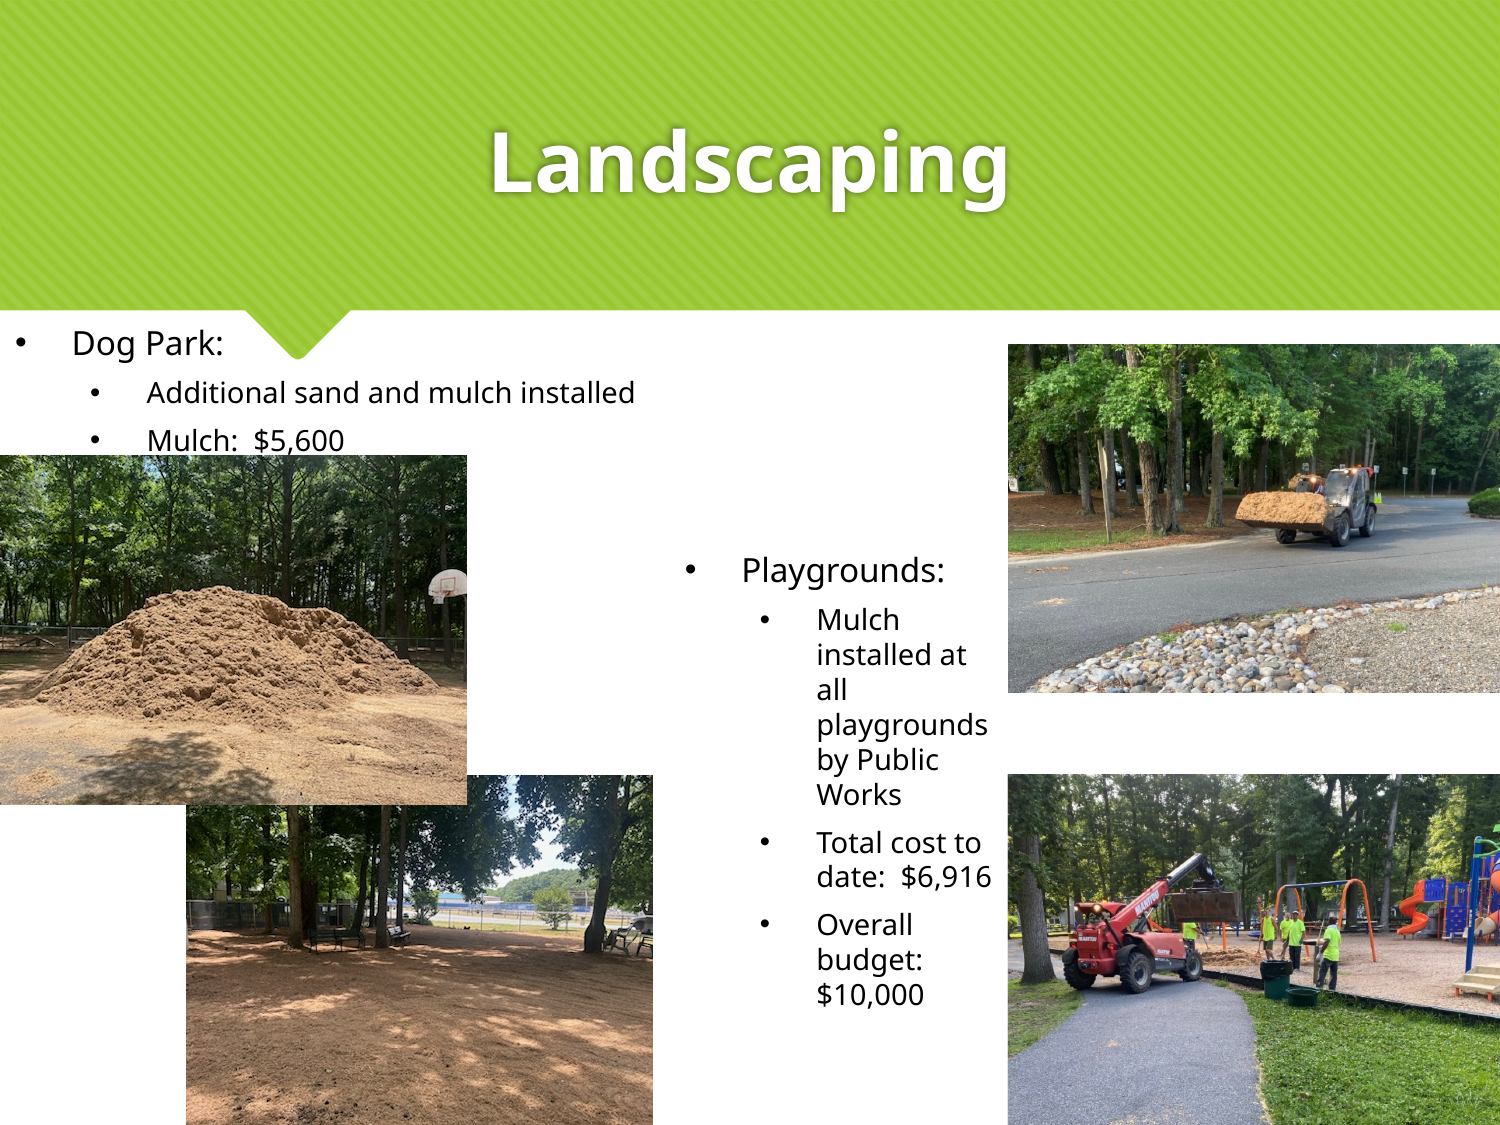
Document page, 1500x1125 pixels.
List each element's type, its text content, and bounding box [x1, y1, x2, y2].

picture [0, 455, 653, 1125]
text_box Playgrounds: Mulch installed at all playgrounds by Public Works Total cost to date: $6,916 Overall budget: $10,000 [669, 541, 1013, 944]
picture [1008, 271, 1500, 1125]
title Landscaping [132, 68, 1368, 217]
text_box Dog Park: Additional sand and mulch installed Mulch: $5,600 [0, 314, 670, 683]
